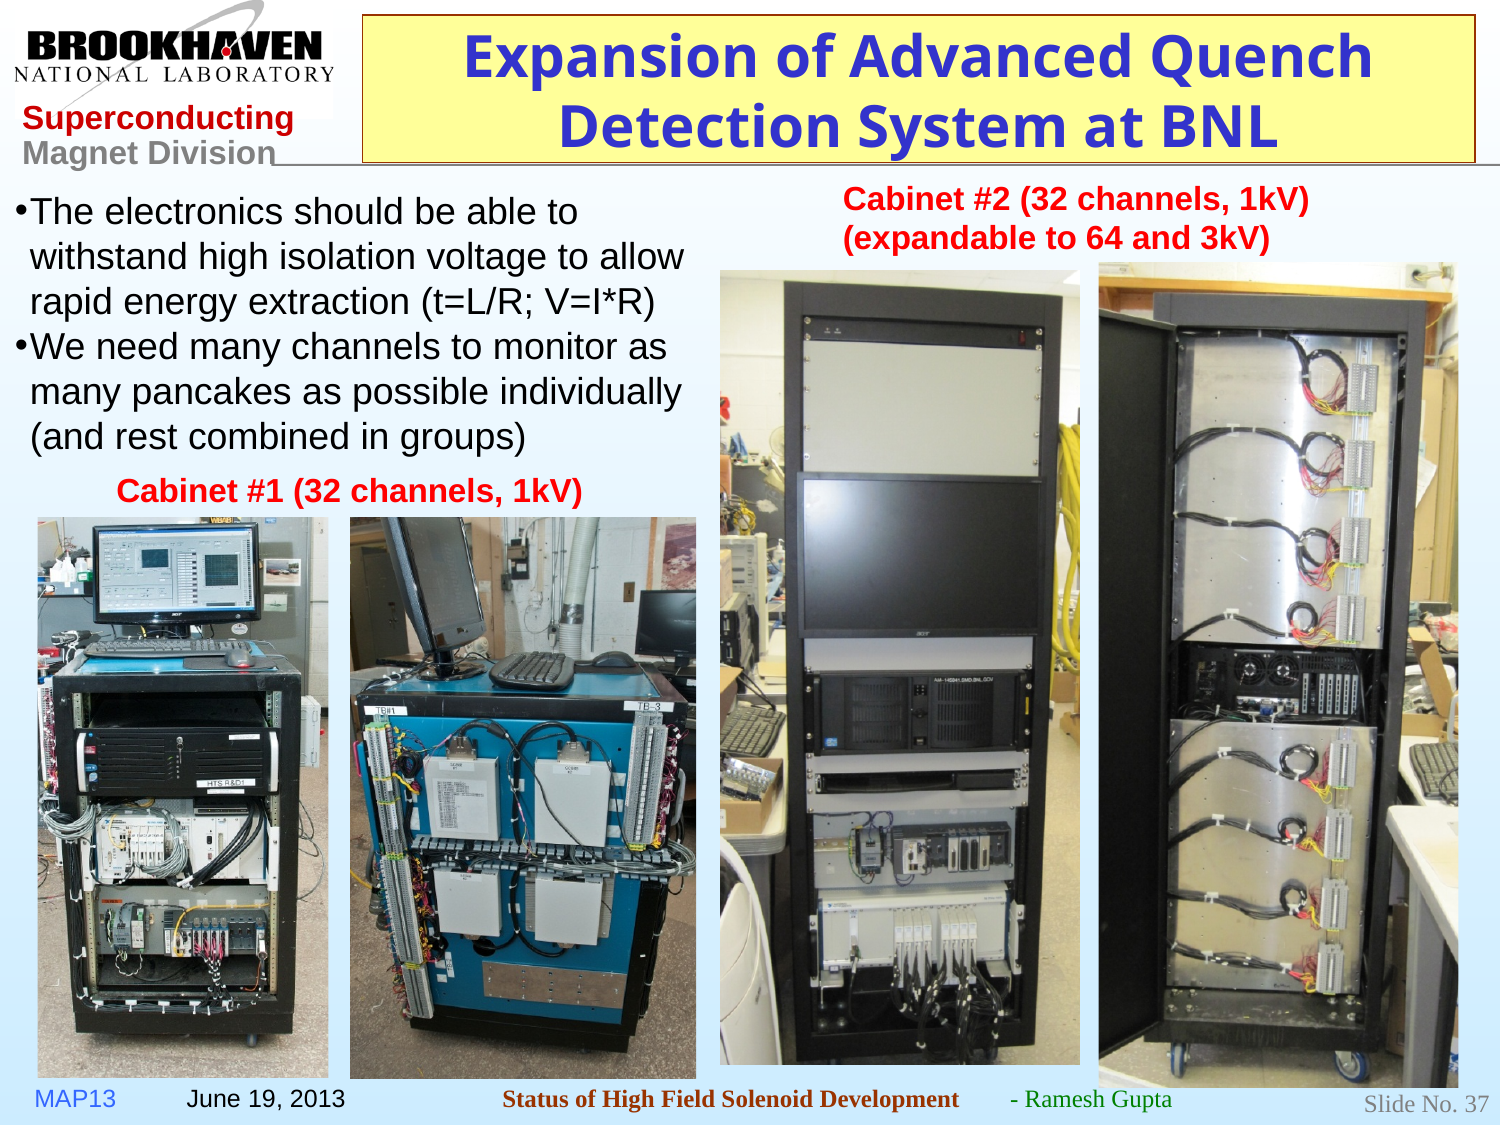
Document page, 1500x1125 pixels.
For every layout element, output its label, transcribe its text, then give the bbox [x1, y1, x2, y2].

text_box Cabinet #1 (32 channels, 1kV) [101, 465, 599, 517]
text_box The electronics should be able to withstand high isolation voltage to allow rapid energy extraction (t=L/R; V=I*R) We need many channels to monitor as many pancakes as possible individually (and rest combined in groups) [0, 179, 738, 465]
title Expansion of Advanced Quench Detection System at BNL [362, 14, 1476, 163]
picture [349, 262, 1500, 1088]
text_box Cabinet #2 (32 channels, 1kV) (expandable to 64 and 3kV) [828, 169, 1326, 264]
picture [37, 516, 329, 1078]
